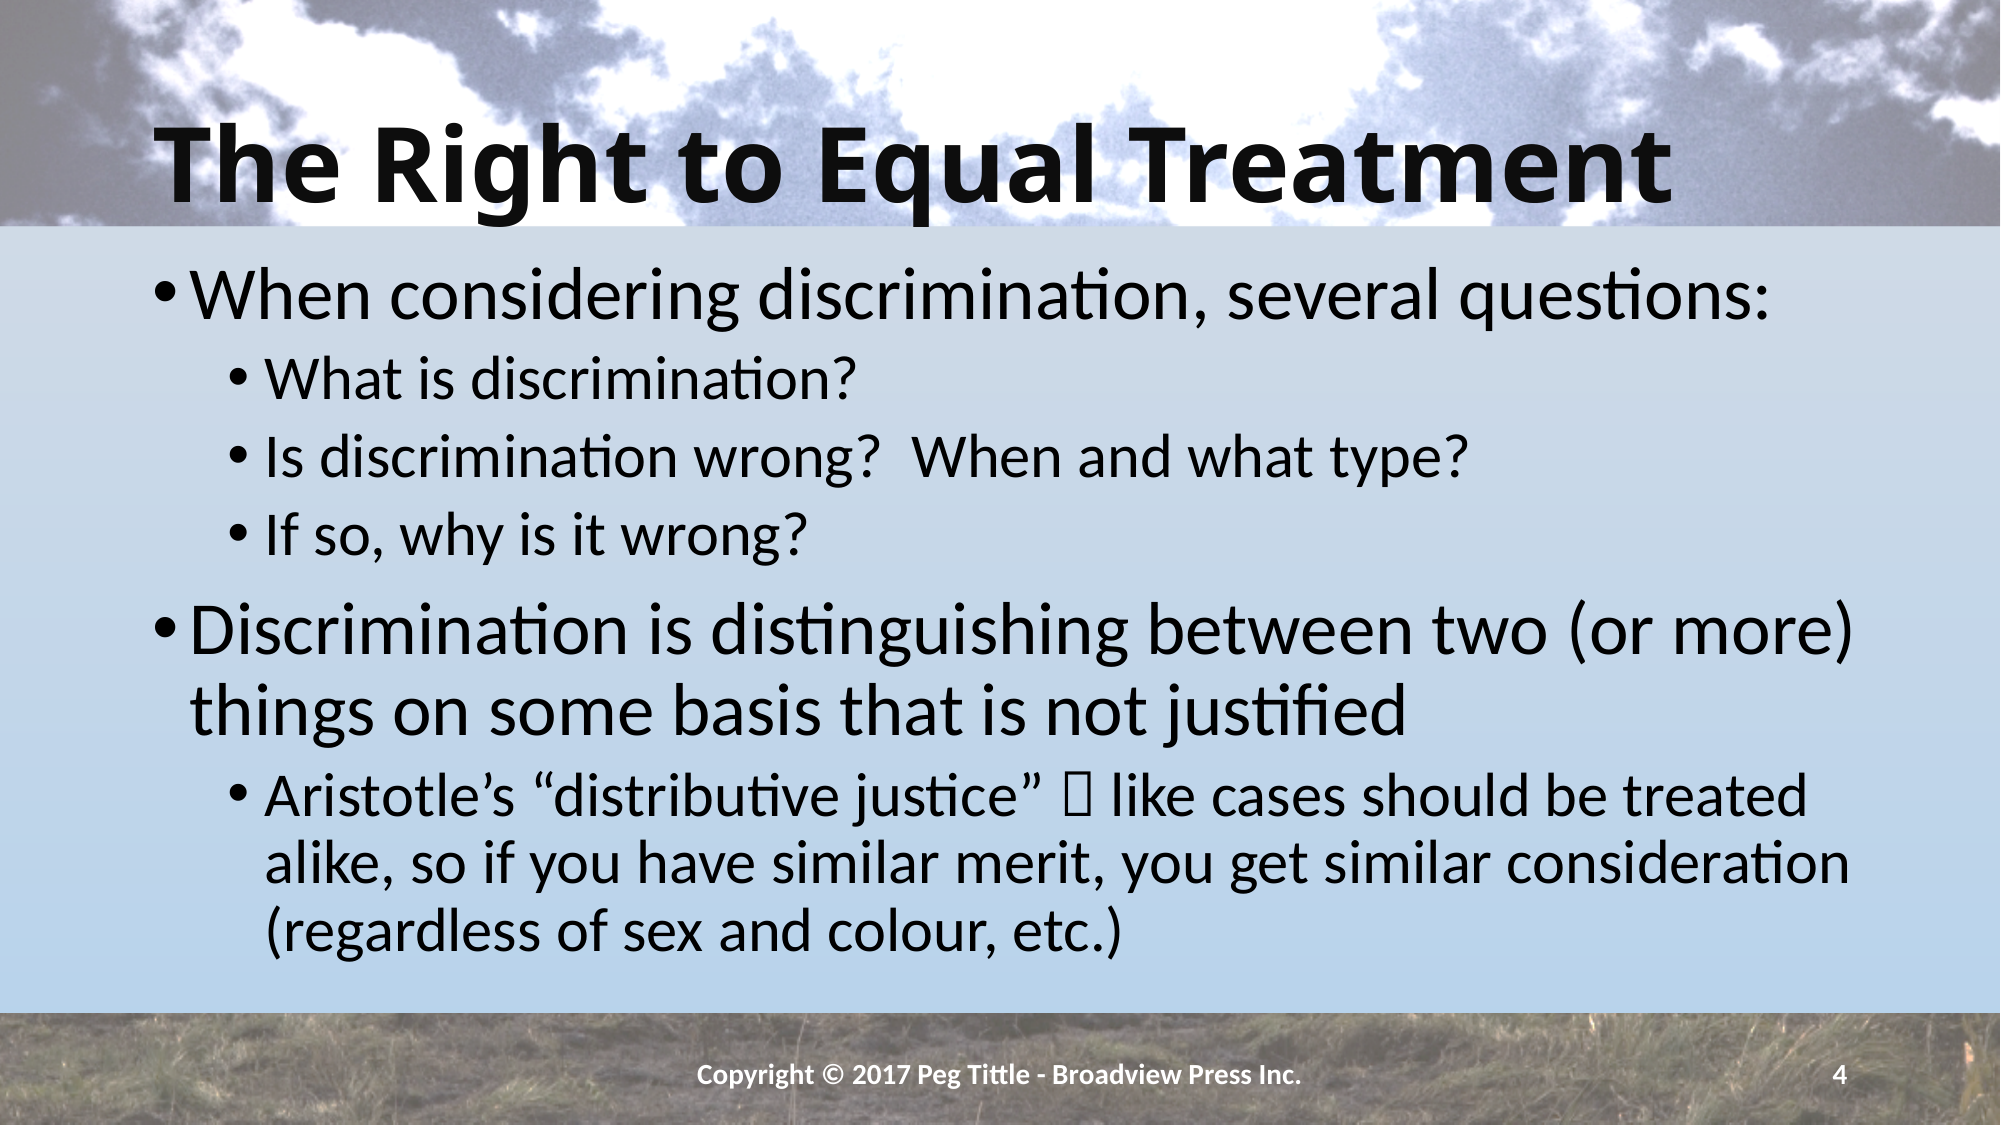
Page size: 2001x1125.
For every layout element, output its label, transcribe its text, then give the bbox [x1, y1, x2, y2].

footer Copyright © 2017 Peg Tittle - Broadview Press Inc. [662, 1042, 1338, 1103]
picture [0, 1013, 2000, 1125]
title The Right to Equal Treatment [137, 59, 1863, 247]
list When considering discrimination, several questions: What is discrimination? Is discrimination wrong? When and what type? If so, why is it wrong? Discrimination is distinguishing between two (or more) things on some basis that is not justified Aristotle’s “distributive justice”  like cases should be treated alike, so if you have similar merit, you get similar consideration (regardless of sex and colour, etc.) [137, 247, 1936, 1043]
picture [0, 0, 2001, 227]
slide_number 4 [1412, 1042, 1863, 1103]
